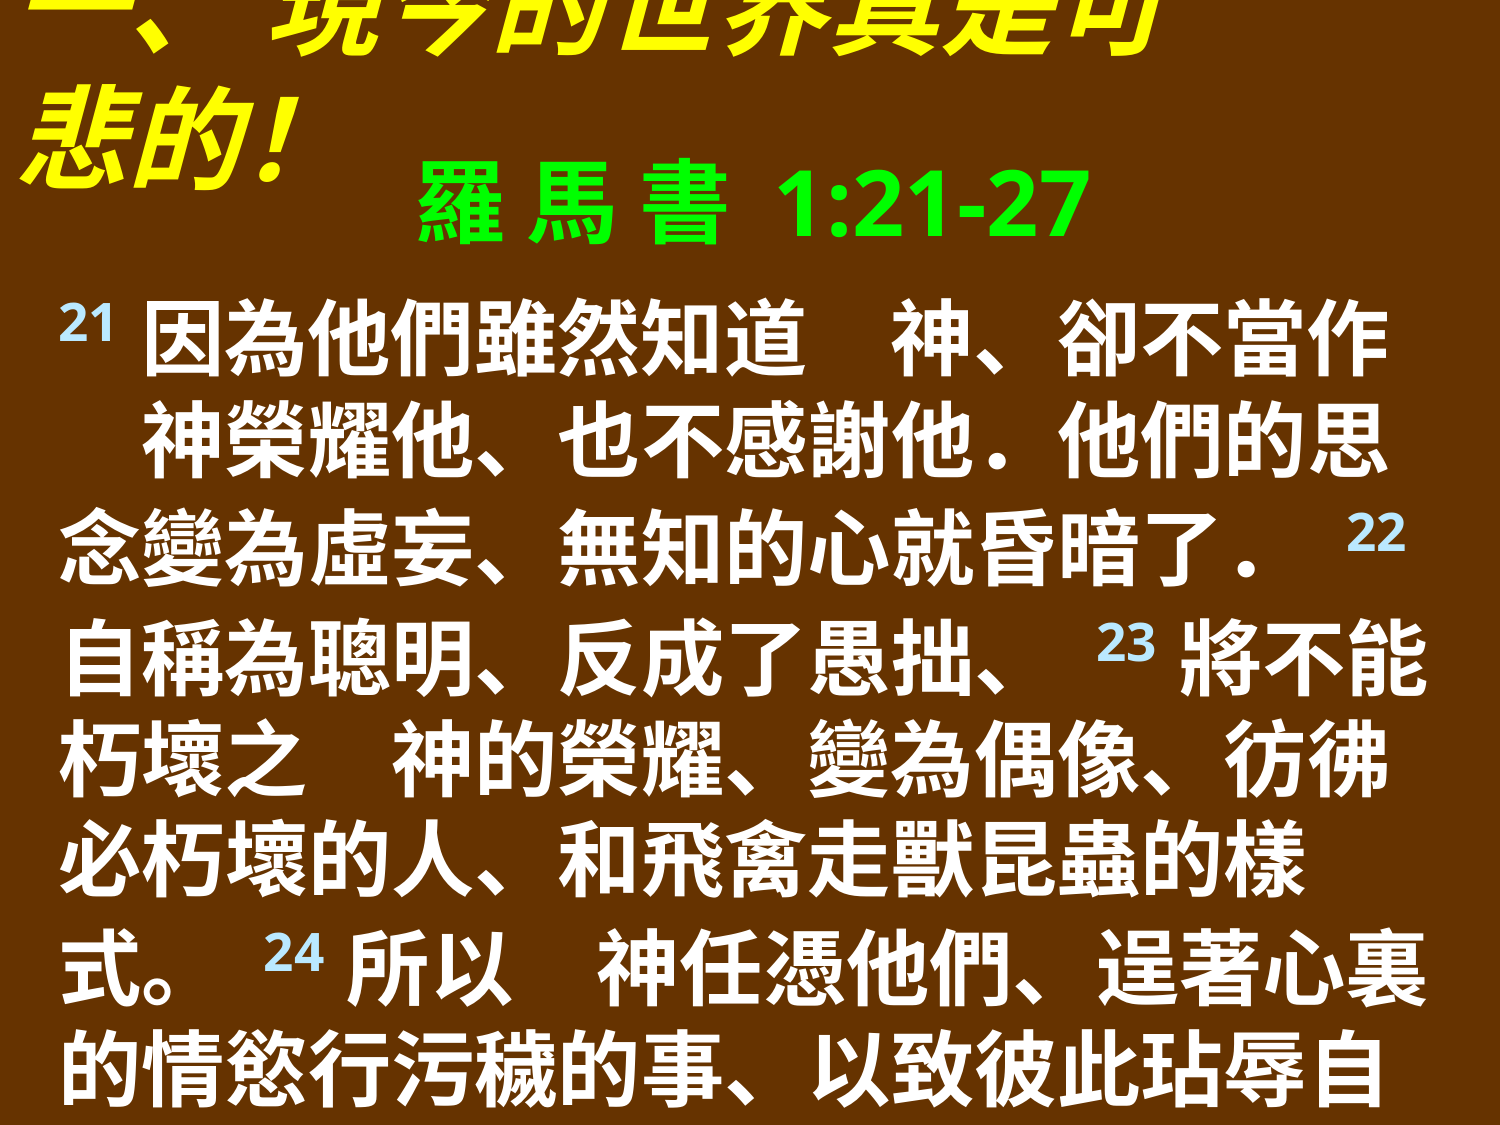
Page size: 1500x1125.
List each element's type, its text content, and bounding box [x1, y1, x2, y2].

text_box 一、 現今的世界真是可悲的！ [0, 0, 1275, 138]
text_box 羅 馬 書 1:21-27 21因為他們雖然知道 神、卻不當作 神榮耀他、也不感謝他．他們的思念變為虛妄、無知的心就昏暗了． 22自稱為聰明、反成了愚拙、 23將不能朽壞之 神的榮耀、變為偶像、彷彿必朽壞的人、和飛禽走獸昆蟲的樣式。 24所以 神任憑他們、逞著心裏的情慾行污穢的事、以致彼此玷辱自己的身體。 [24, 137, 1463, 1125]
